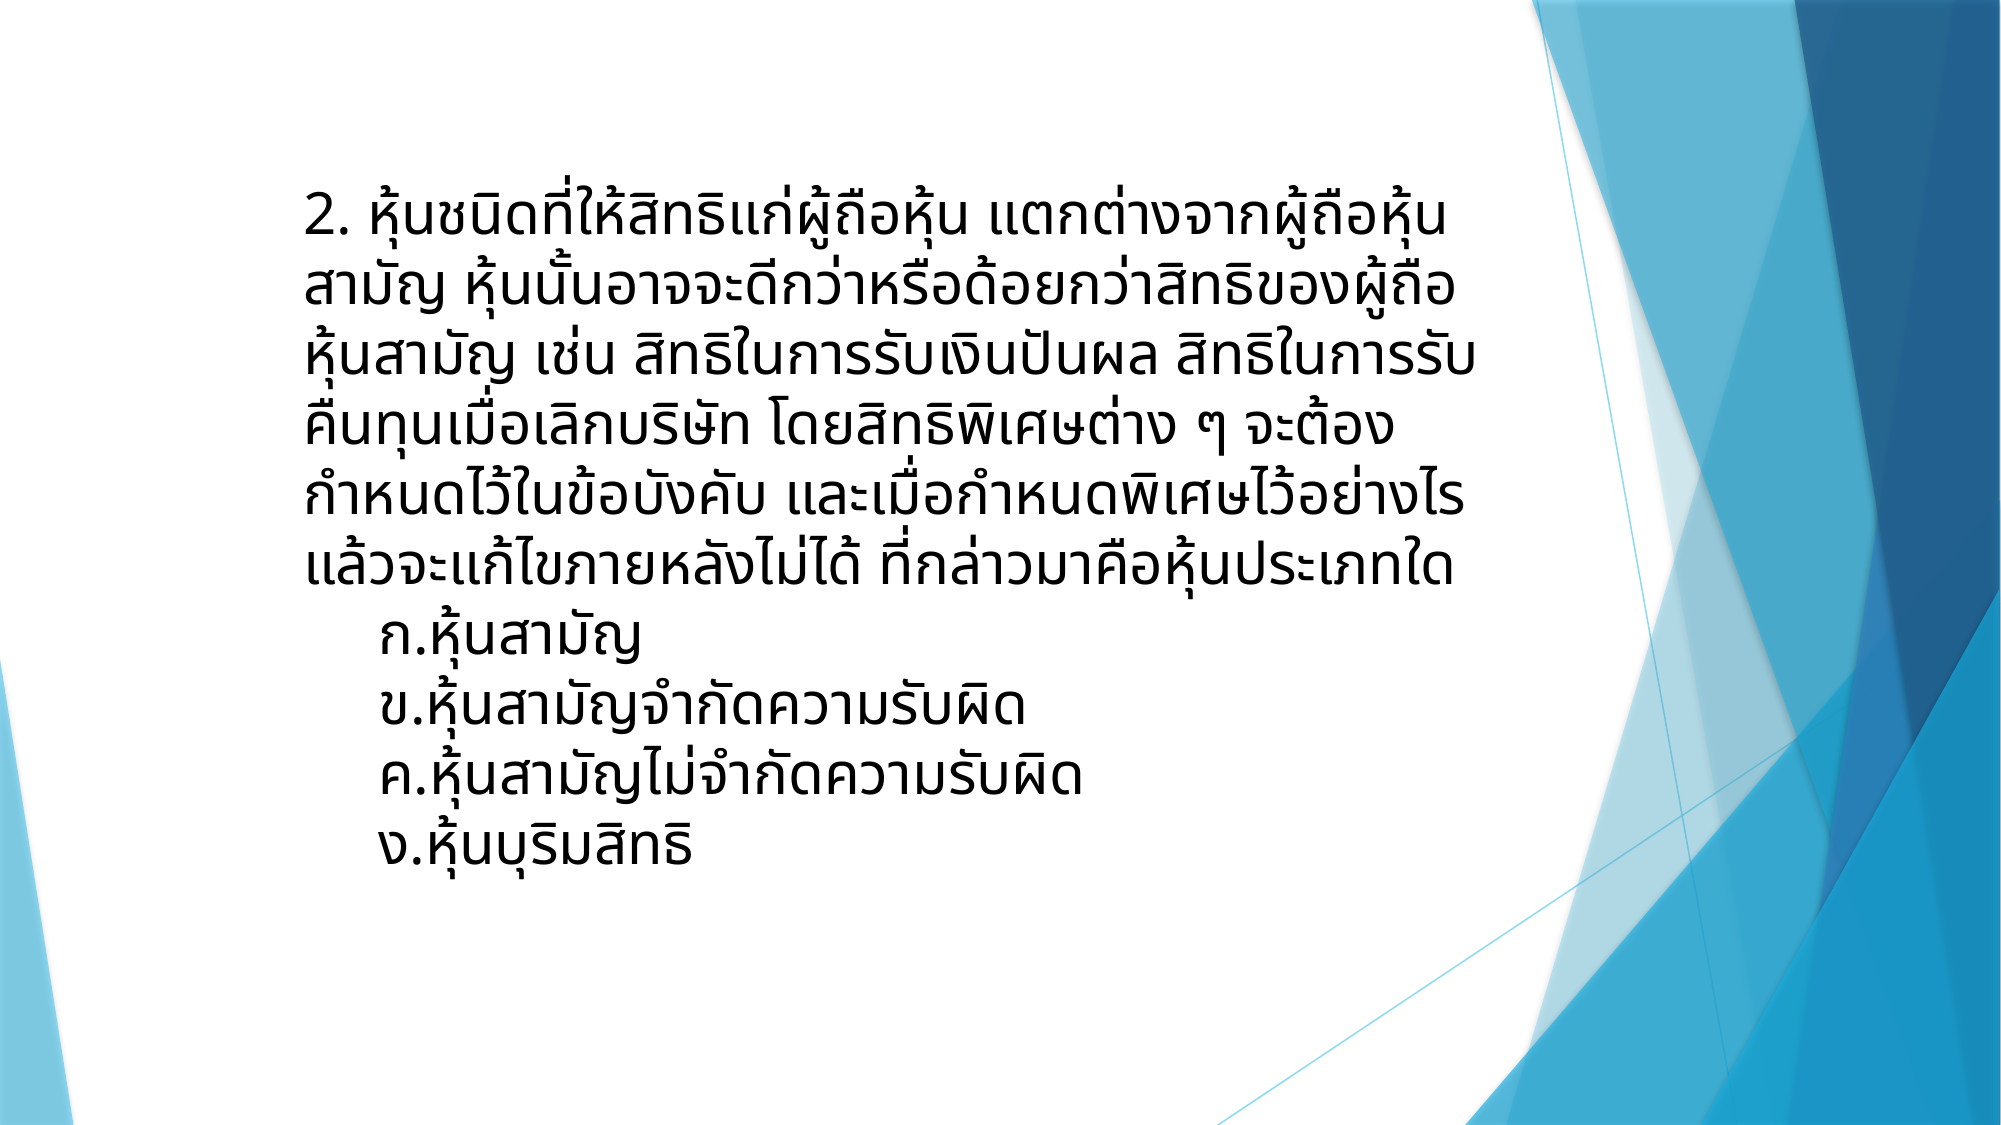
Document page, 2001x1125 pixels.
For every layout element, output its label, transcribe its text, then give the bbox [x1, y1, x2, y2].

text_box 2. หุ้นชนิดที่ให้สิทธิแก่ผู้ถือหุ้น แตกต่างจากผู้ถือหุ้นสามัญ หุ้นนั้นอาจจะดีกว่าหรือด้อยกว่าสิทธิของผู้ถือหุ้นสามัญ เช่น สิทธิในการรับเงินปันผล สิทธิในการรับคืนทุนเมื่อเลิกบริษัท โดยสิทธิพิเศษต่าง ๆ จะต้องกำหนดไว้ในข้อบังคับ และเมื่อกำหนดพิเศษไว้อย่างไรแล้วจะแก้ไขภายหลังไม่ได้ ที่กล่าวมาคือหุ้นประเภทใด หุ้นสามัญ หุ้นสามัญจำกัดความรับผิด หุ้นสามัญไม่จำกัดความรับผิด หุ้นบุริมสิทธิ [288, 168, 1534, 884]
